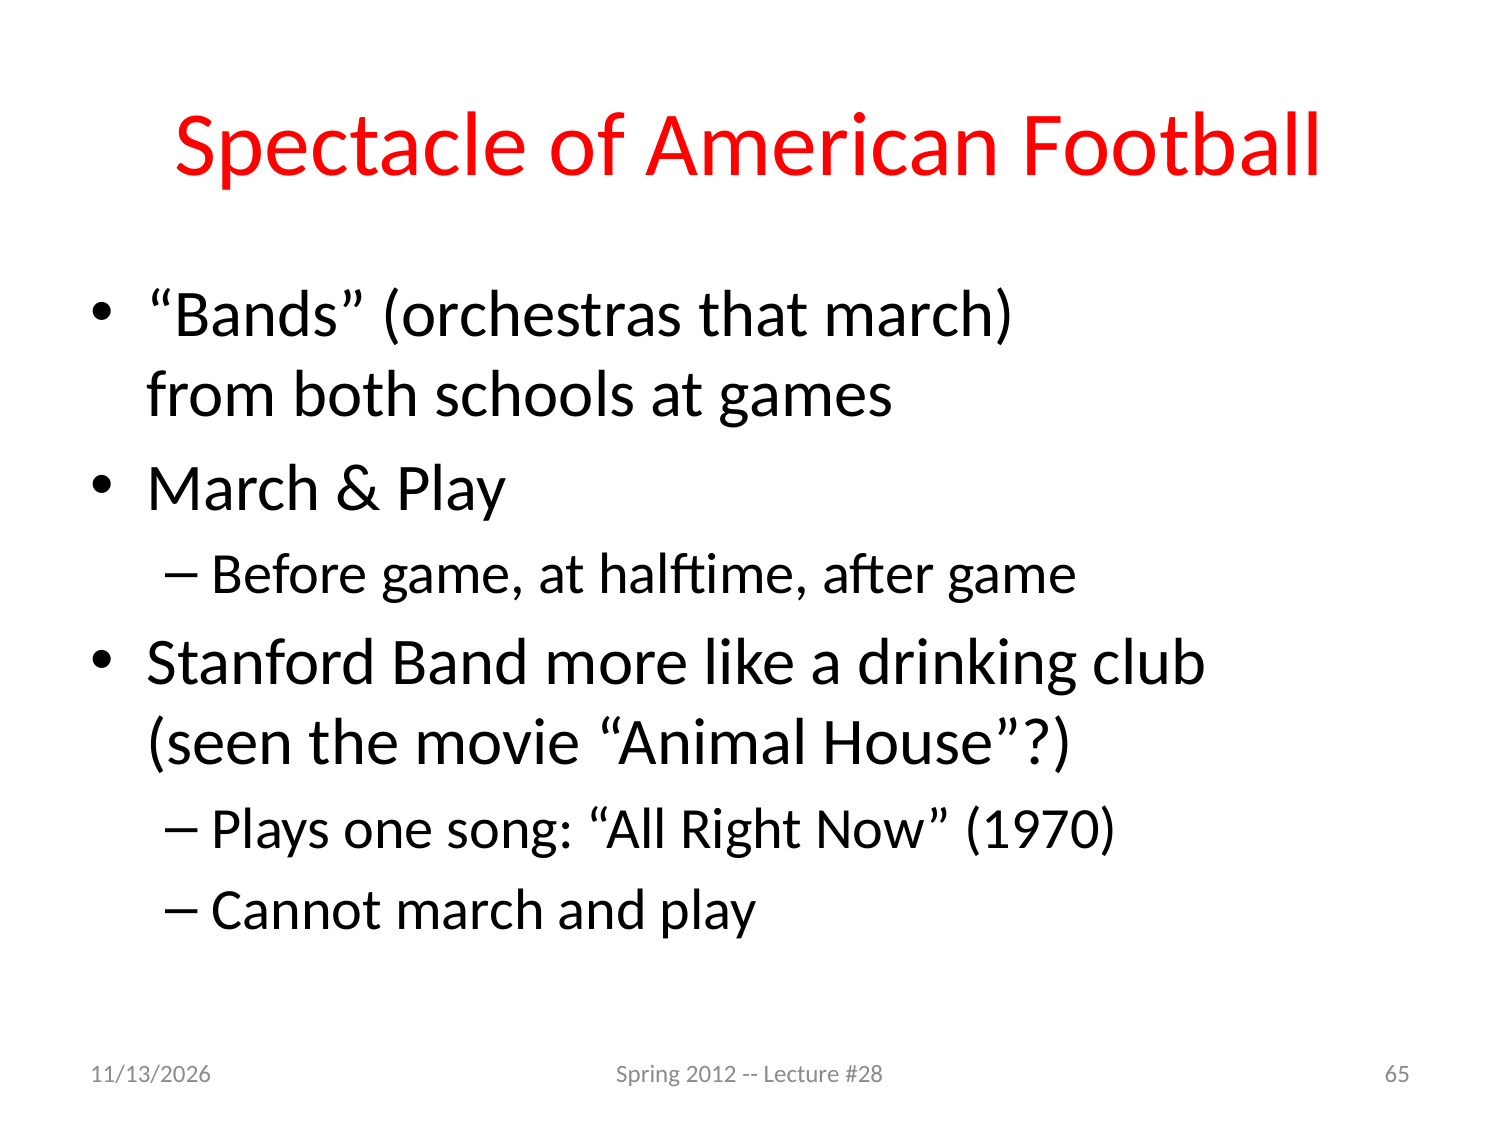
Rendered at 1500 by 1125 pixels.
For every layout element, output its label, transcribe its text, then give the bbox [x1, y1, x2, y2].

footer Spring 2012 -- Lecture #28 [512, 1042, 988, 1103]
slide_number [75, 1042, 425, 1103]
list “Bands” (orchestras that march) from both schools at games March & Play Before game, at halftime, after game Stanford Band more like a drinking club (seen the movie “Animal House”?) Plays one song: “All Right Now” (1970) Cannot march and play [75, 262, 1425, 1005]
slide_number 65 [1074, 1042, 1425, 1103]
title Spectacle of American Football [75, 45, 1425, 233]
